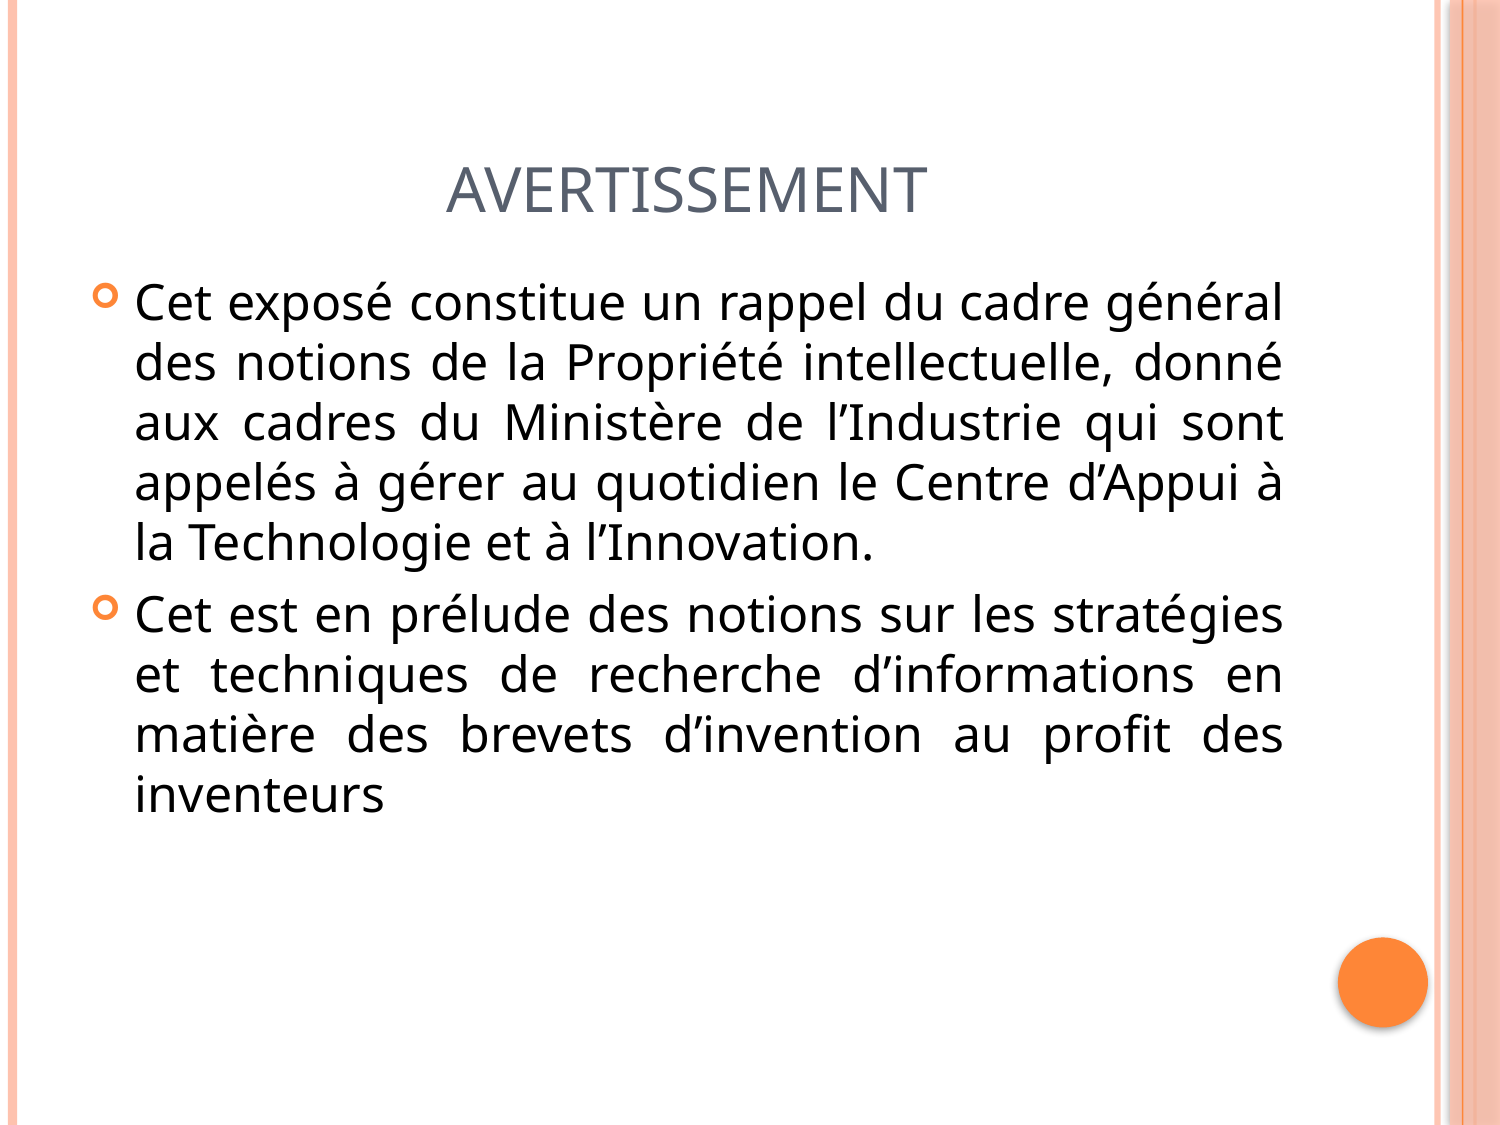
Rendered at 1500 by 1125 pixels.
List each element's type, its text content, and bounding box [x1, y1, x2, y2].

list Cet exposé constitue un rappel du cadre général des notions de la Propriété intellectuelle, donné aux cadres du Ministère de l’Industrie qui sont appelés à gérer au quotidien le Centre d’Appui à la Technologie et à l’Innovation. Cet est en prélude des notions sur les stratégies et techniques de recherche d’informations en matière des brevets d’invention au profit des inventeurs [75, 262, 1300, 1062]
title Avertissement [75, 45, 1300, 233]
